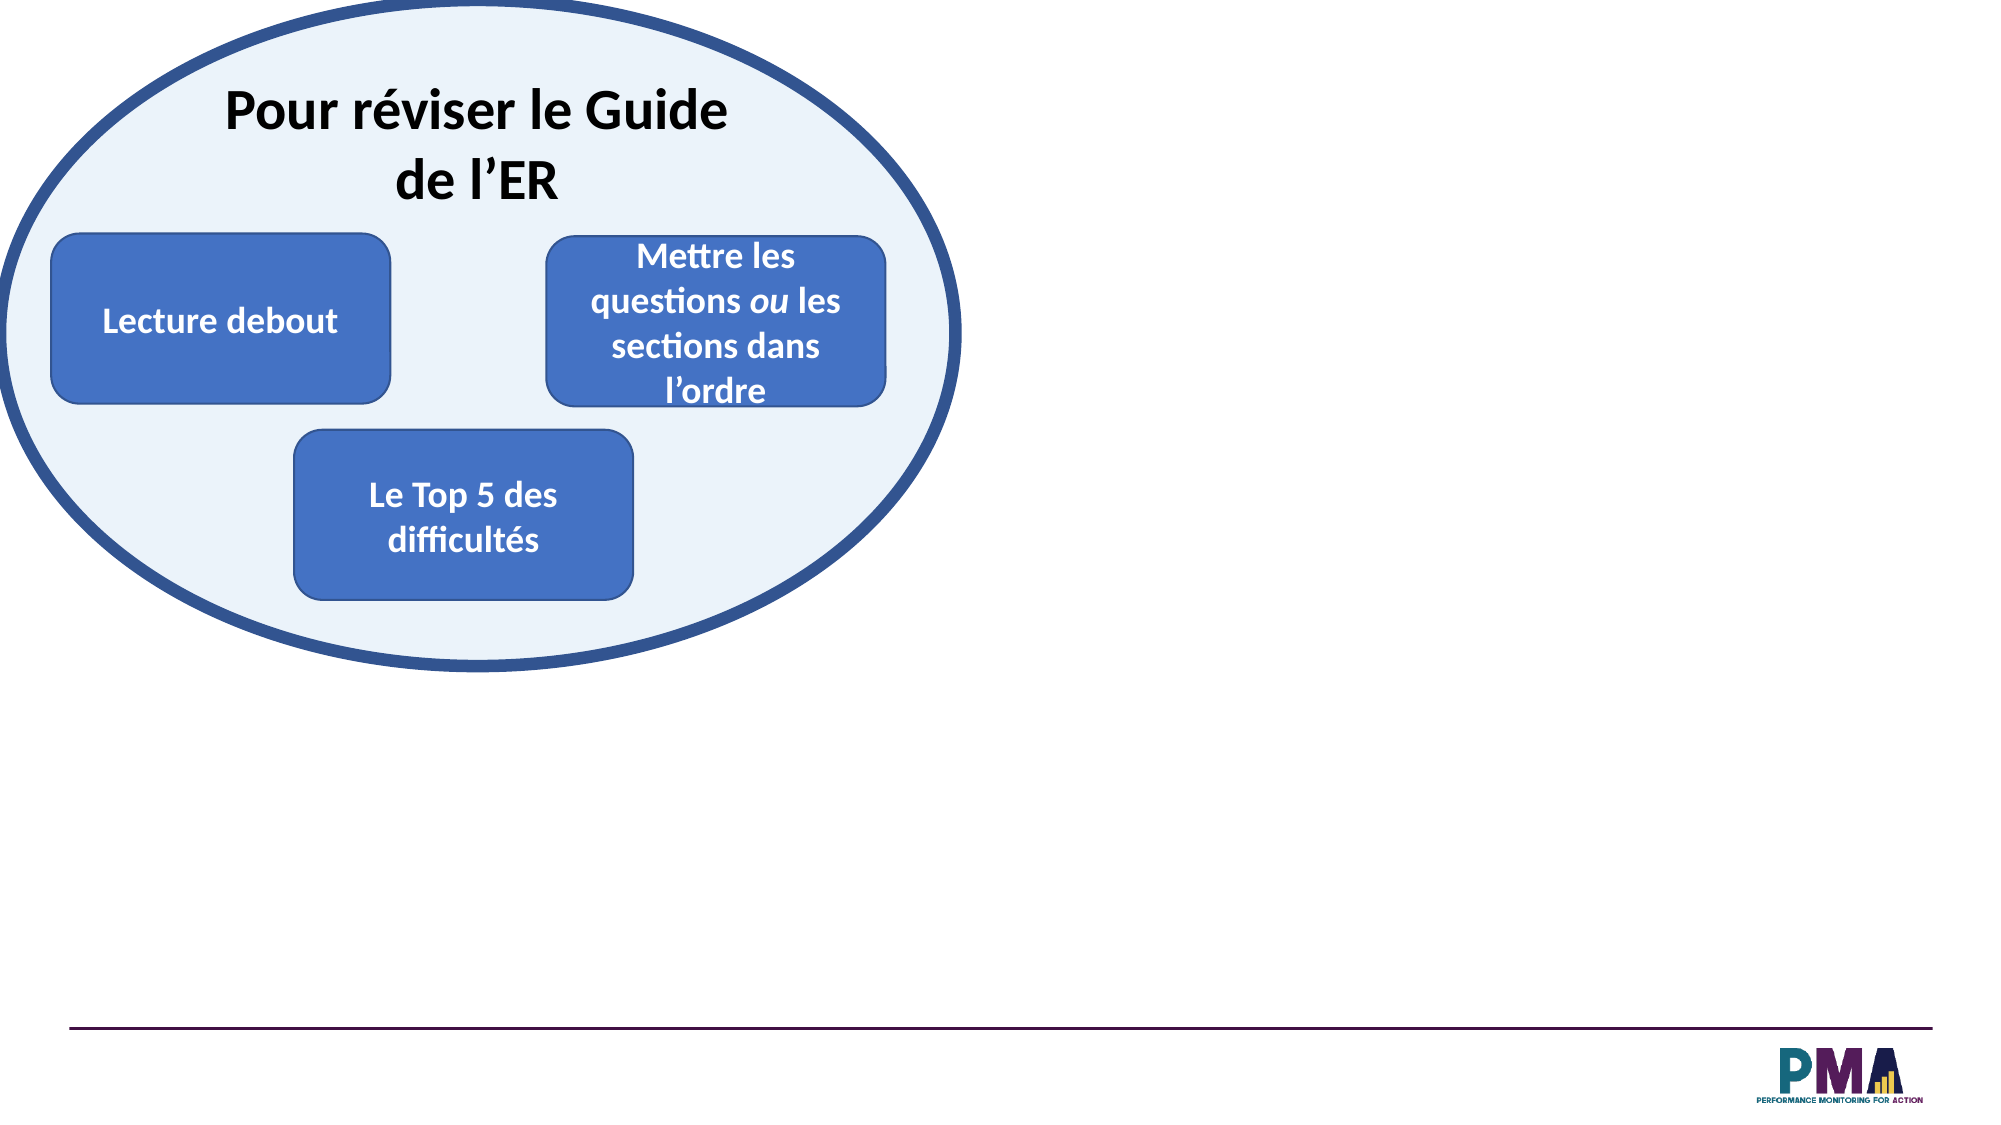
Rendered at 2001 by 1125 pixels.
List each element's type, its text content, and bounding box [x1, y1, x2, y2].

text_box [0, 0, 957, 668]
picture [1748, 1001, 1933, 1125]
text_box Le Top 5 des difficultés [293, 428, 635, 601]
text_box Mettre les questions ou les sections dans l’ordre [545, 235, 887, 408]
text_box Pour réviser le Guide de l’ER [185, 88, 770, 195]
text_box Lecture debout [50, 232, 392, 405]
